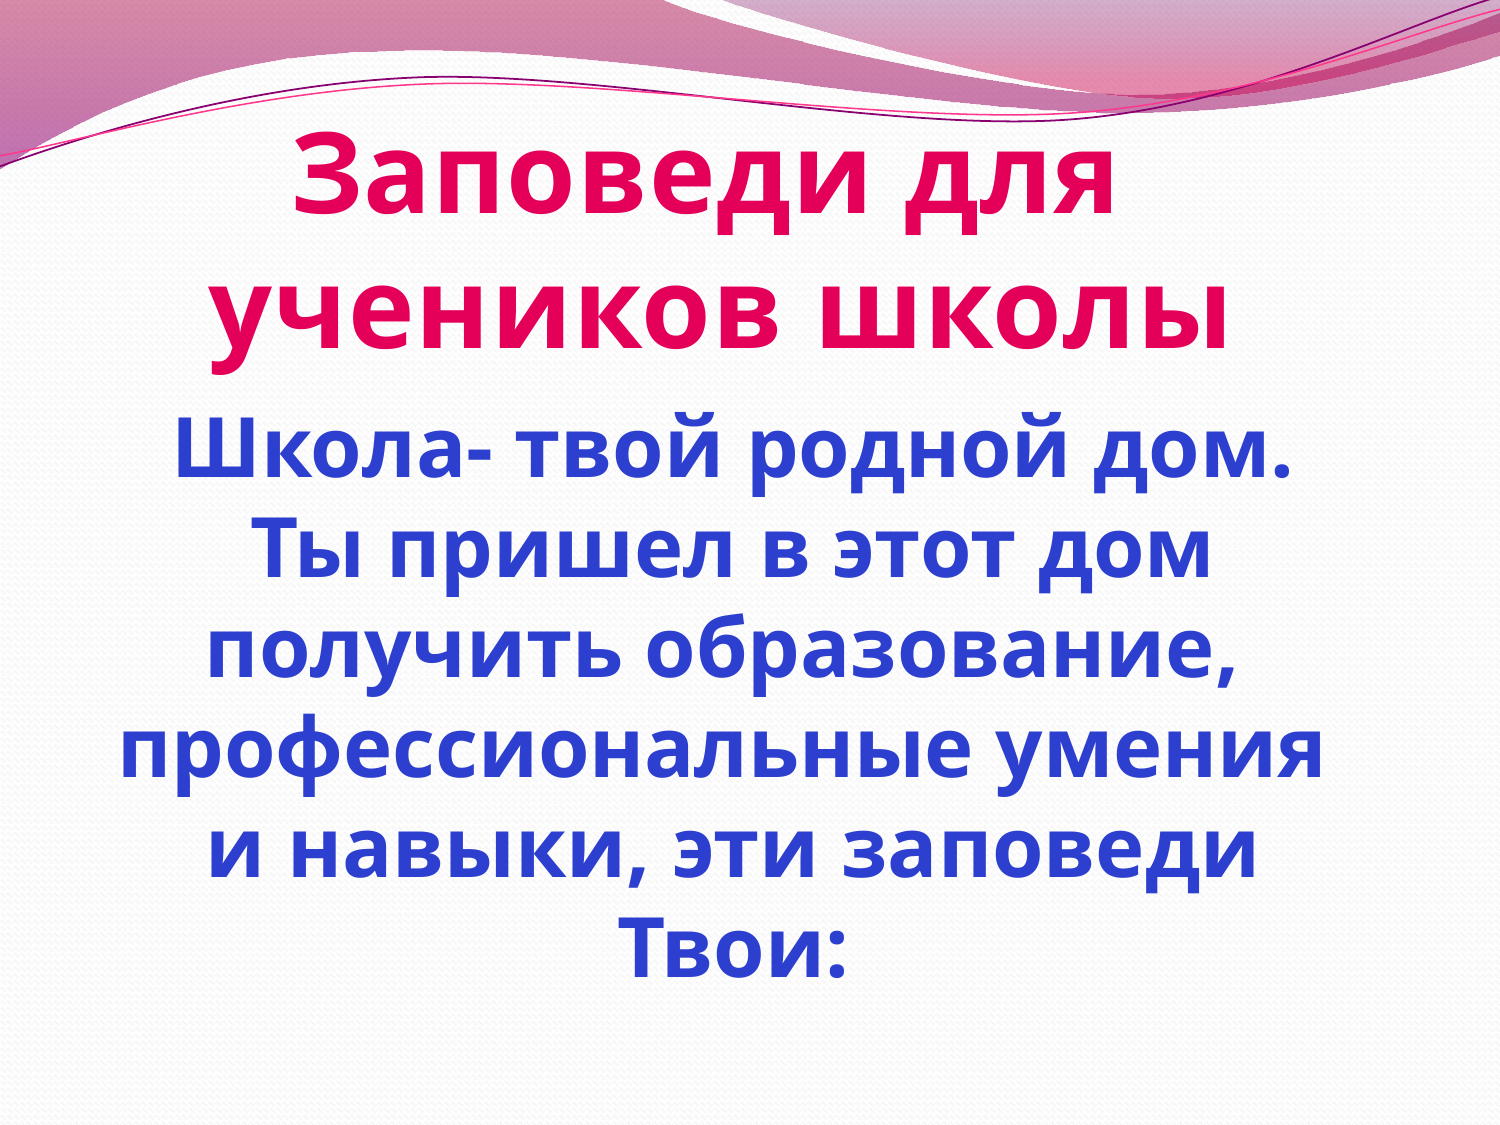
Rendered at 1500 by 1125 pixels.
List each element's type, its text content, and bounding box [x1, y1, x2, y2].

text_box Заповеди для учеников школы [193, 93, 1249, 386]
text_box Школа- твой родной дом. Ты пришел в этот дом получить образование, профессиональные умения и навыки, эти заповеди Твои: [60, 386, 1407, 1002]
